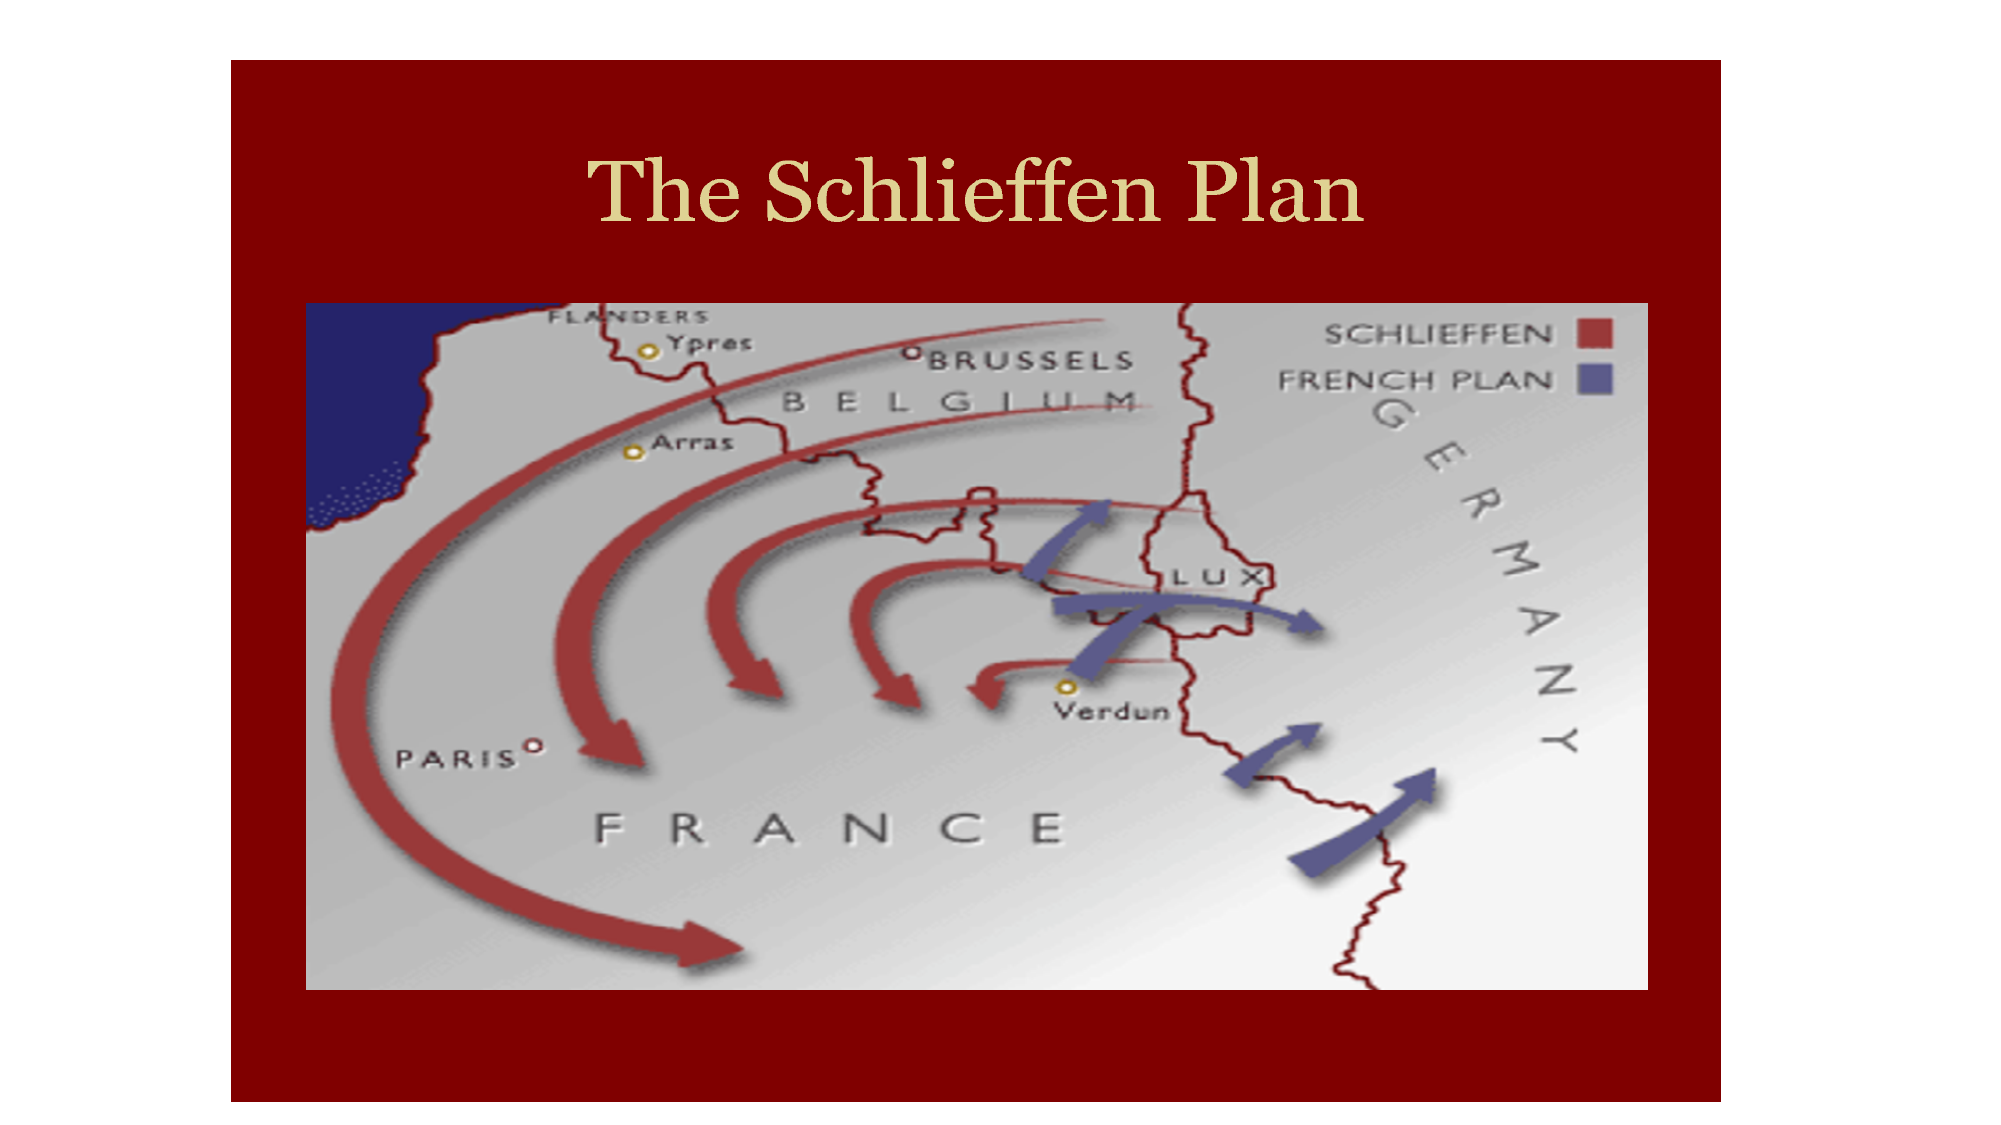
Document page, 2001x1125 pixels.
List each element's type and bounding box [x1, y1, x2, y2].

list [231, 60, 1721, 1102]
